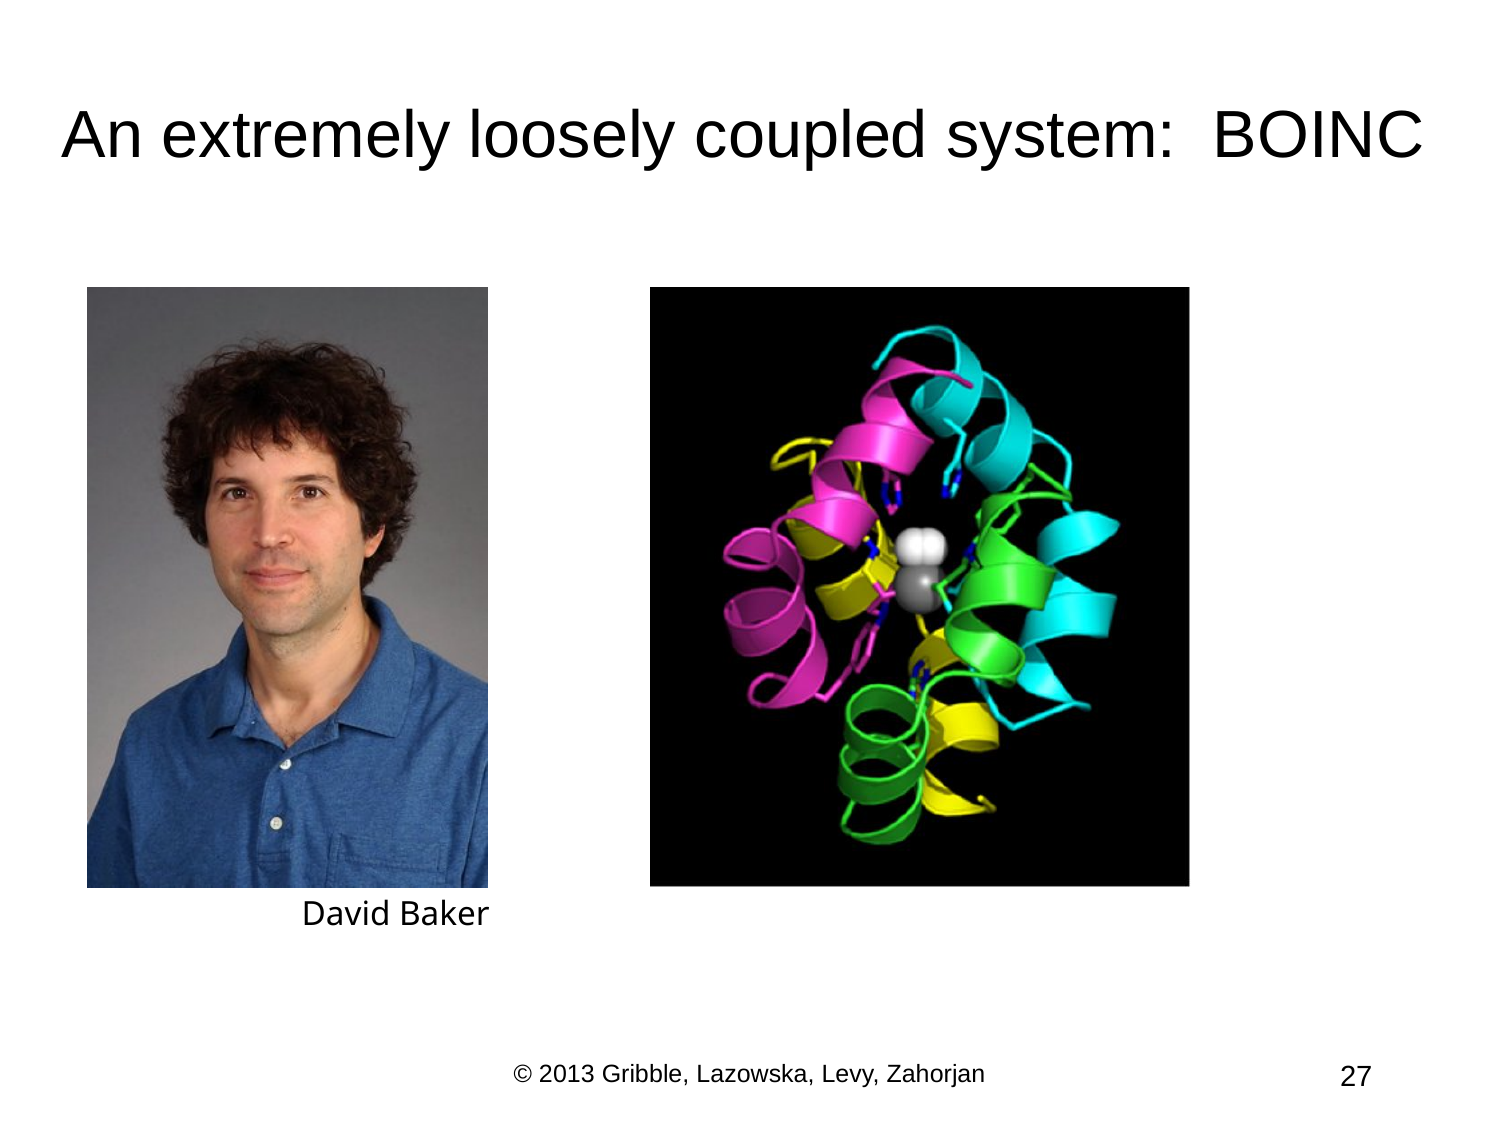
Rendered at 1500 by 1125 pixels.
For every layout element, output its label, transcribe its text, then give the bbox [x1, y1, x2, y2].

text_box David Baker [254, 884, 505, 940]
footer © 2013 Gribble, Lazowska, Levy, Zahorjan [450, 1050, 1050, 1100]
title An extremely loosely coupled system: BOINC [37, 37, 1450, 225]
picture [649, 287, 1191, 888]
slide_number 27 [1074, 1050, 1388, 1100]
picture [87, 287, 488, 888]
